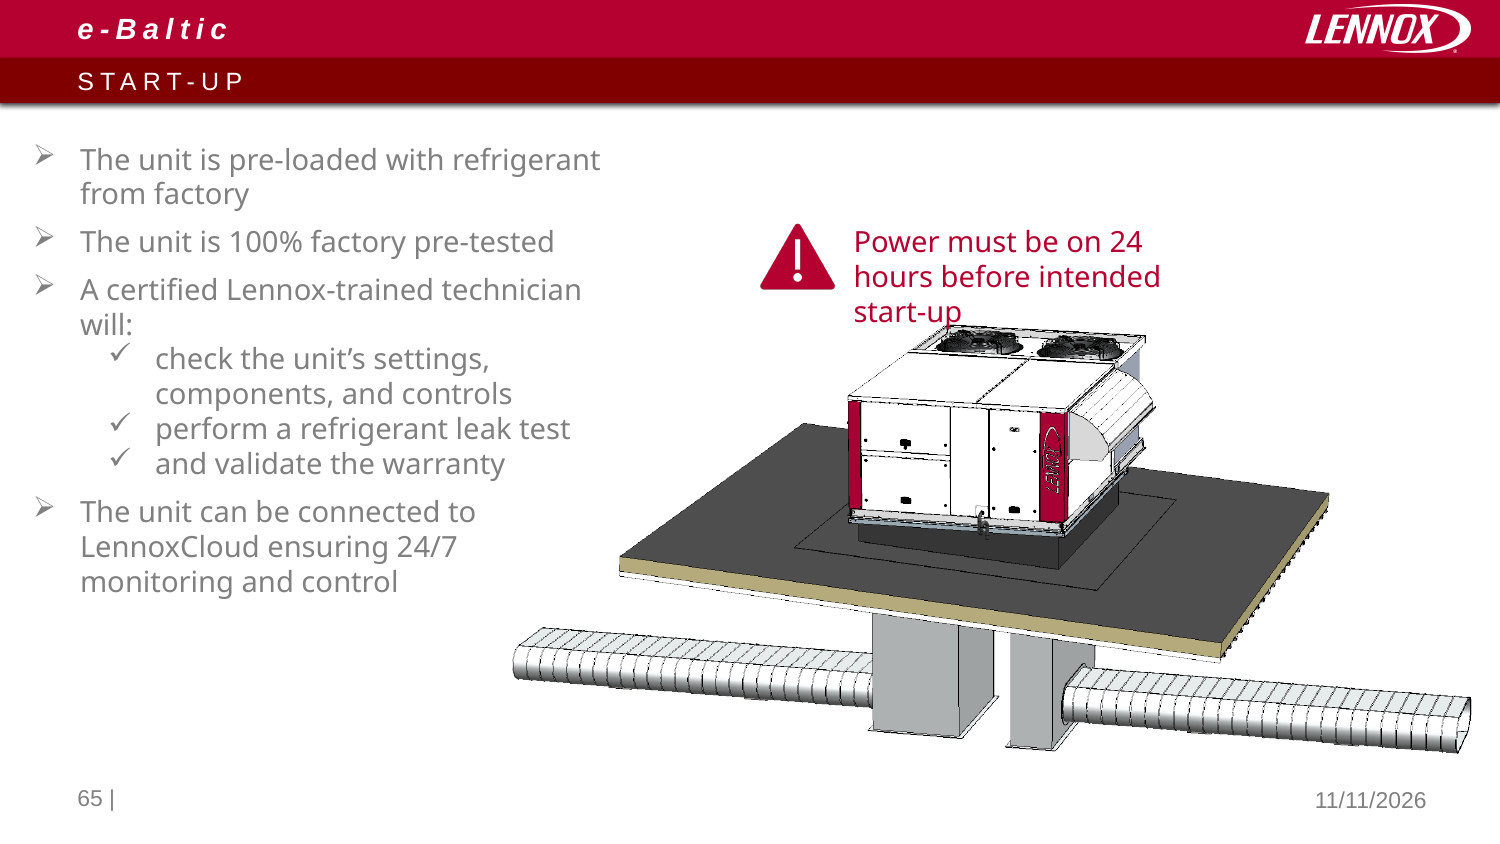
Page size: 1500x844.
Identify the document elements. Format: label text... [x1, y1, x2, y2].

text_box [756, 215, 1236, 302]
slide_number 65 | [62, 776, 289, 811]
picture [491, 306, 1500, 777]
text_box The unit is pre-loaded with refrigerant from factory The unit is 100% factory pre-tested A certified Lennox-trained technician will: check the unit’s settings, components, and controls perform a refrigerant leak test and validate the warranty The unit can be connected to LennoxCloud ensuring 24/7 monitoring and control [18, 133, 623, 606]
picture [1462, 4, 1471, 53]
title e-Baltic [62, 0, 1462, 57]
subtitle START-UP [62, 57, 1462, 103]
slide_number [1091, 785, 1442, 816]
